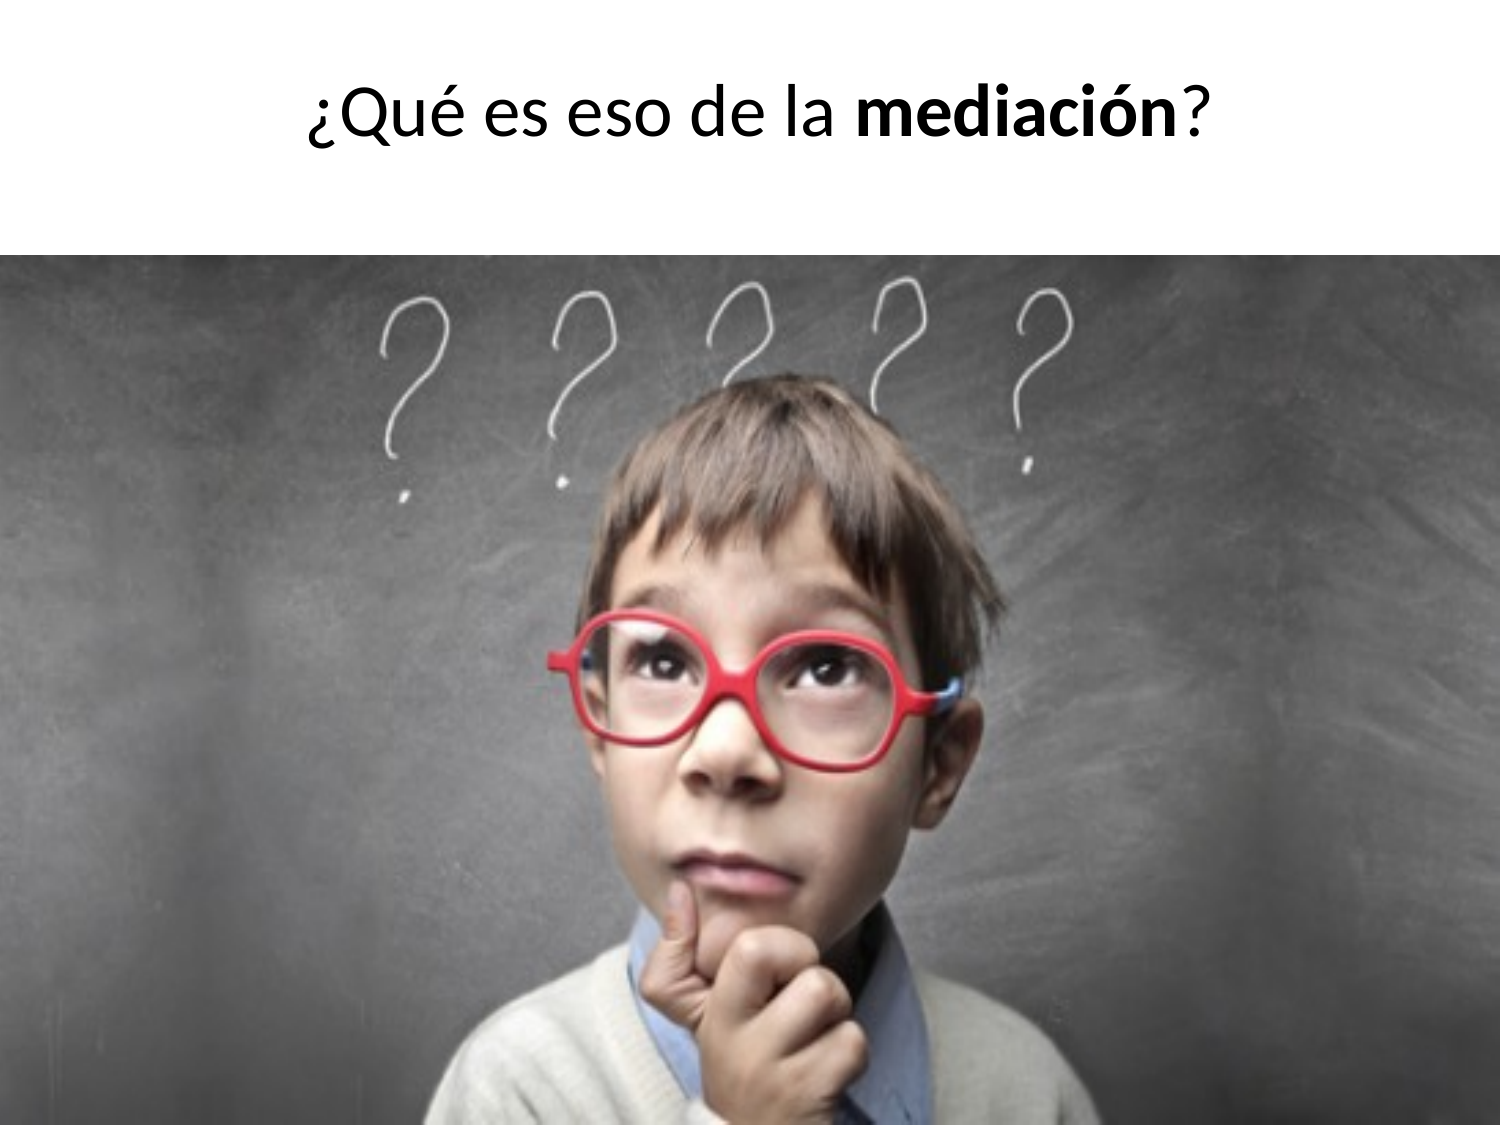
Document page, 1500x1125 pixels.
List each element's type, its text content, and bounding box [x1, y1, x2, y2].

picture [0, 255, 1500, 1125]
text_box ¿Qué es eso de la mediación? [289, 54, 1229, 160]
